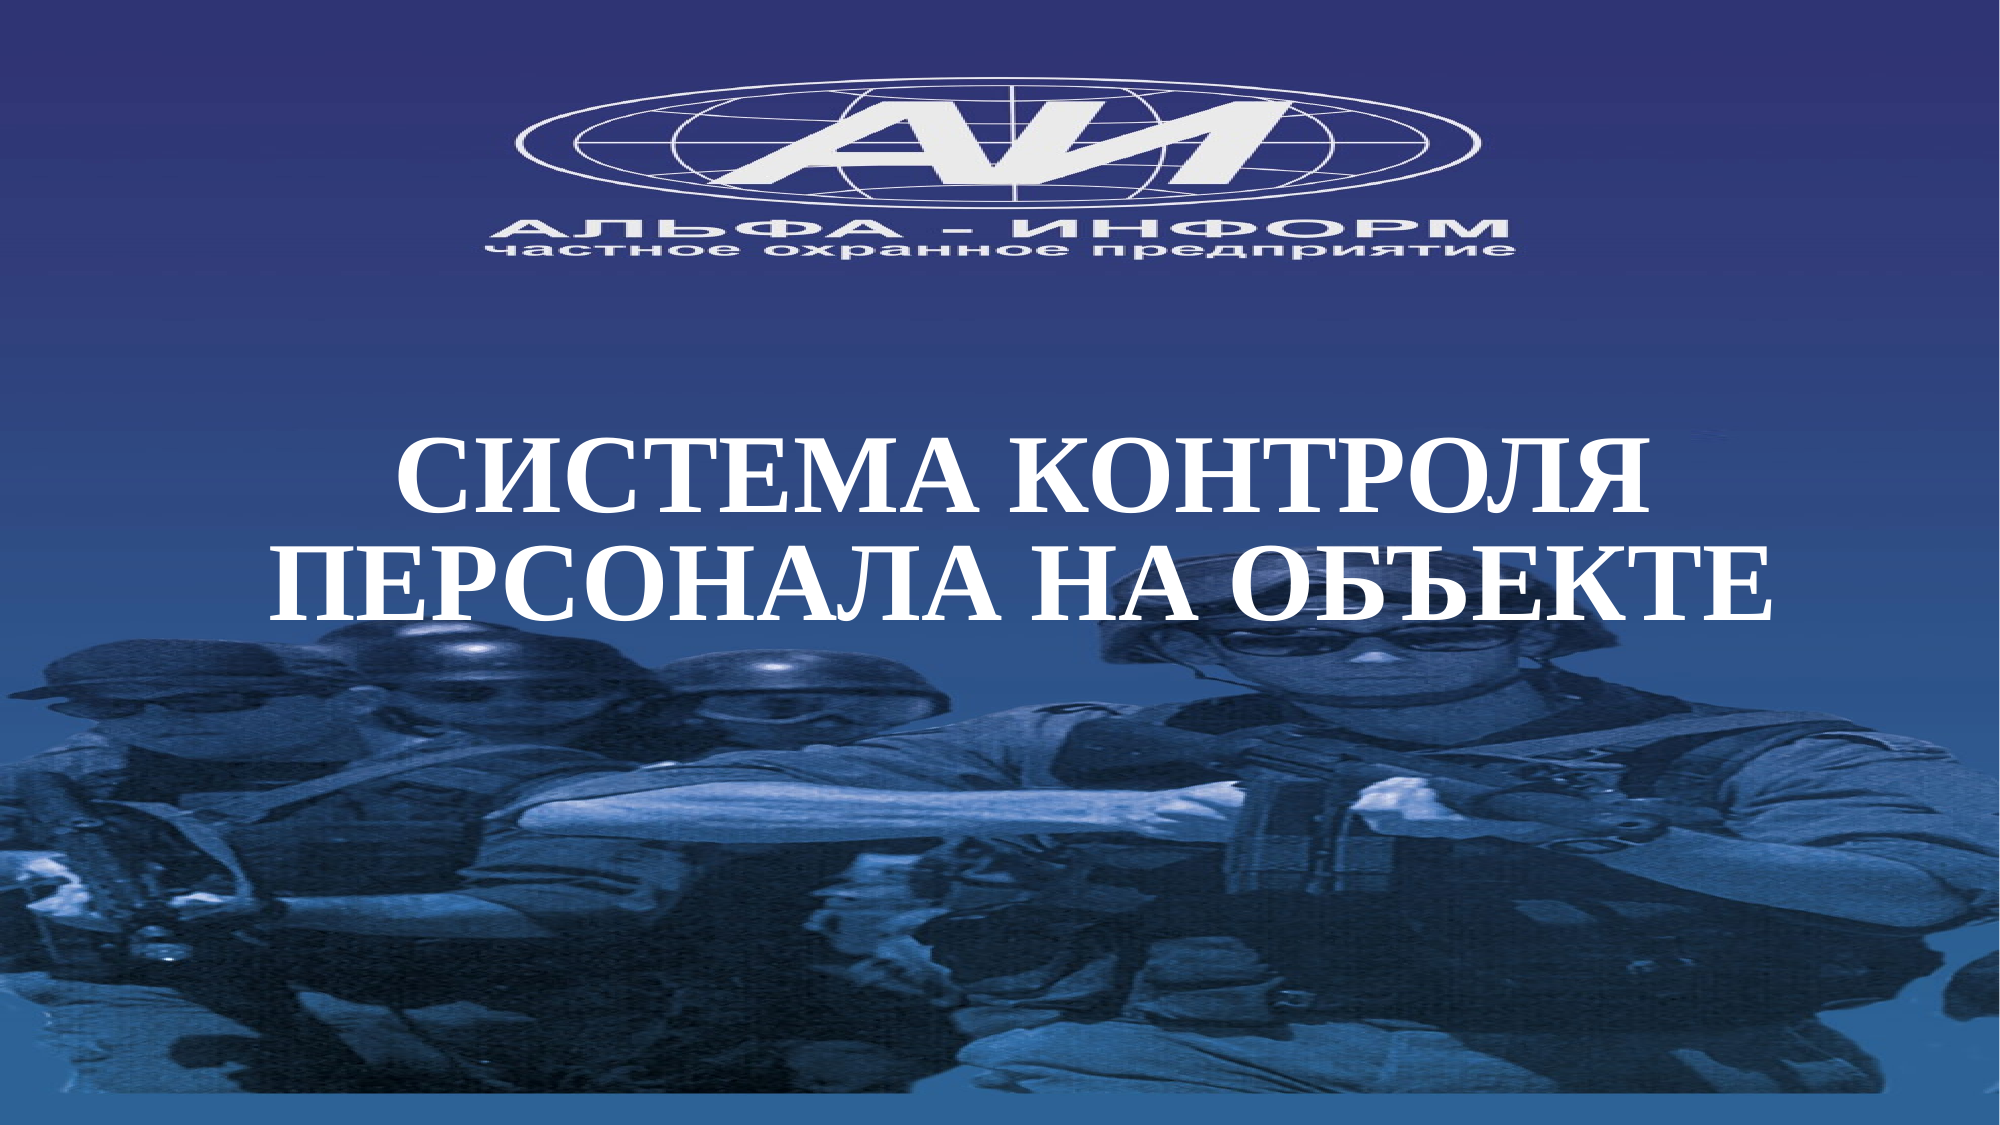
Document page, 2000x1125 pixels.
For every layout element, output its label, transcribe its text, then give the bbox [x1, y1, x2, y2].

title СИСТЕМА КОНТРОЛЯ ПЕРСОНАЛА НА ОБЪЕКТЕ [161, 349, 1886, 650]
picture [0, 0, 2000, 1125]
